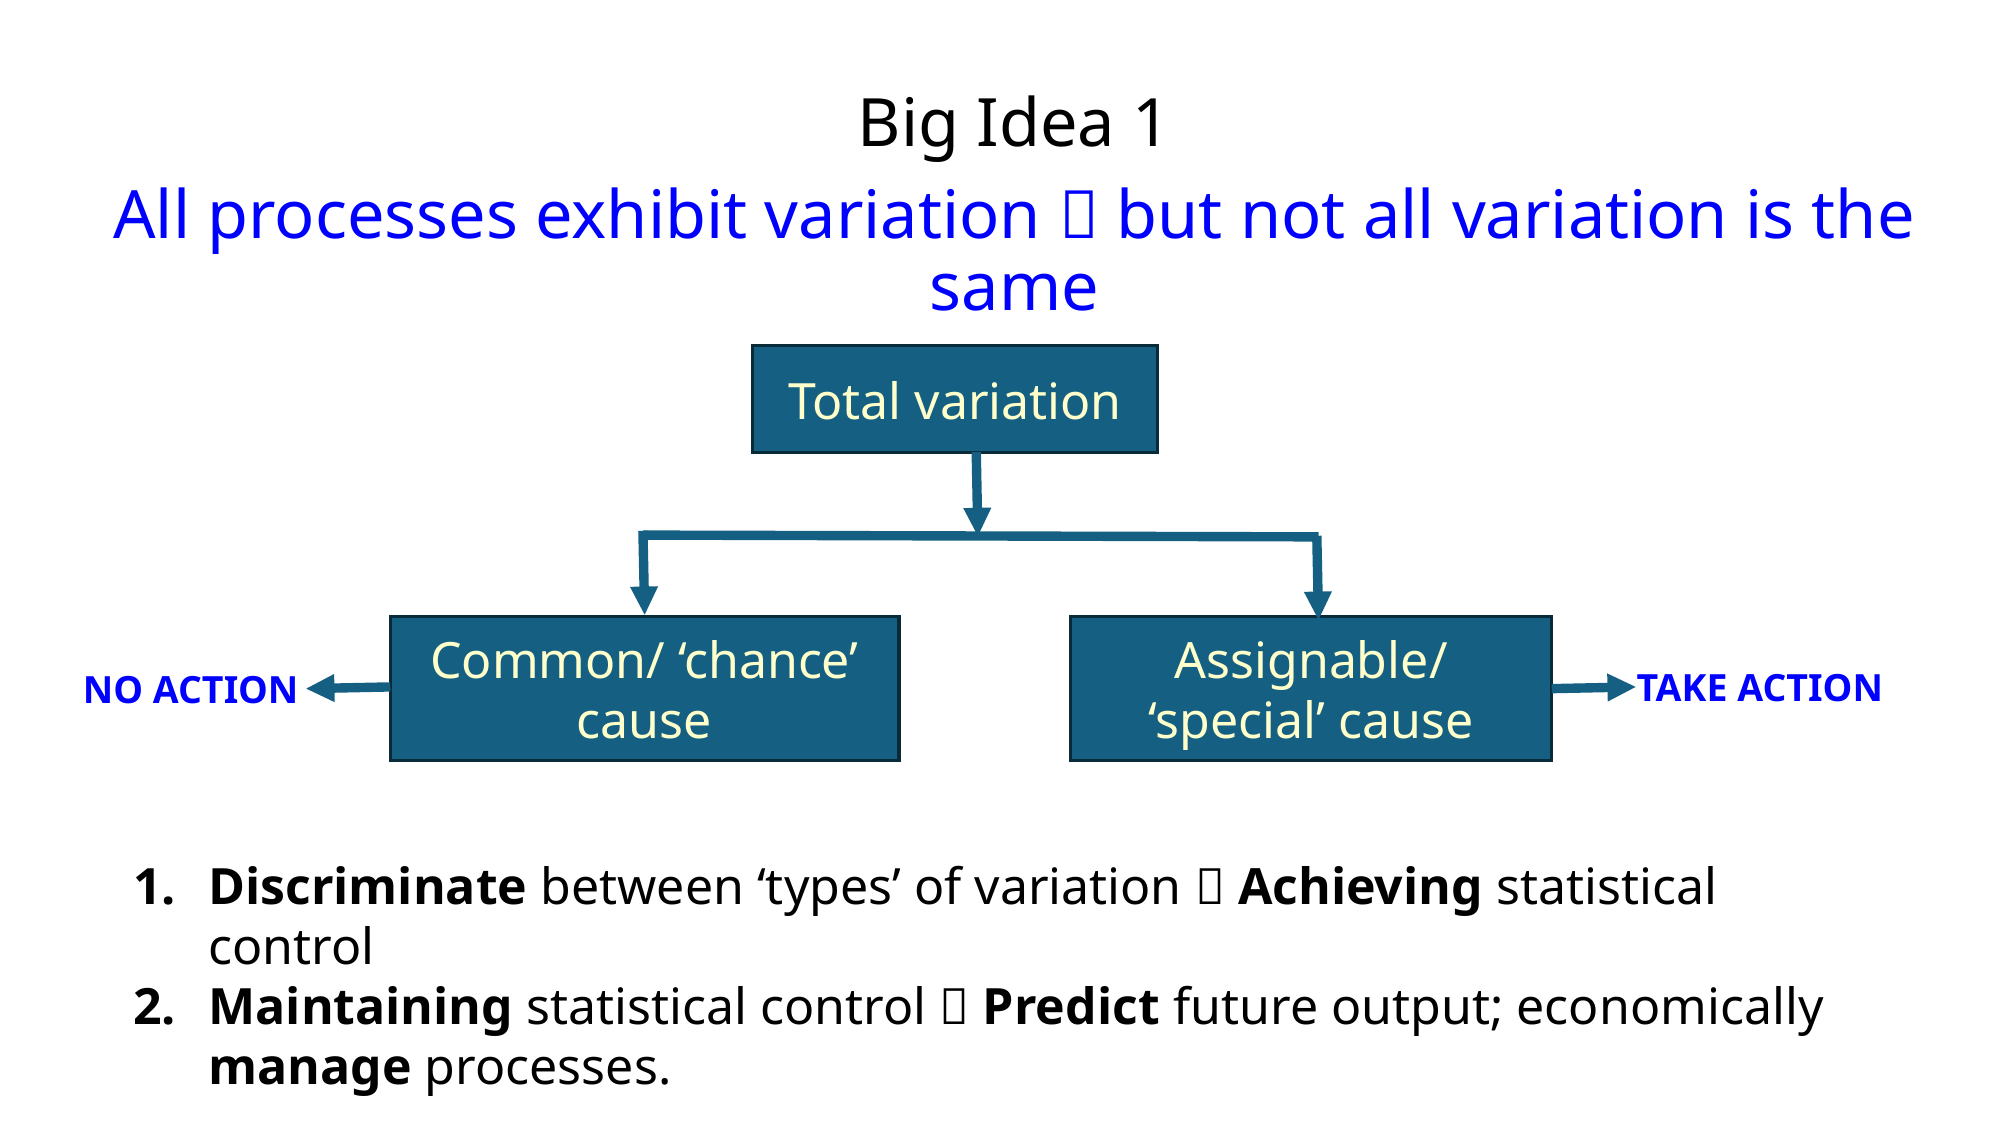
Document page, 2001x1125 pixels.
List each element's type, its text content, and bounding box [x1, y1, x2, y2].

text_box TAKE ACTION [1621, 656, 1898, 717]
text_box Common/ ‘chance’ cause [389, 615, 901, 762]
text_box Assignable/ ‘special’ cause [1069, 615, 1553, 762]
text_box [1592, 645, 1596, 731]
text_box Discriminate between ‘types’ of variation  Achieving statistical control Maintaining statistical control  Predict future output; economically manage processes. [118, 847, 1890, 1102]
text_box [346, 645, 350, 731]
text_box NO ACTION [68, 658, 314, 718]
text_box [1316, 535, 1320, 621]
text_box Total variation [751, 344, 1159, 454]
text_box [975, 451, 979, 537]
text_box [642, 538, 646, 616]
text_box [642, 534, 1319, 538]
list Big Idea 1 All processes exhibit variation  but not all variation is the same [68, 80, 1962, 795]
